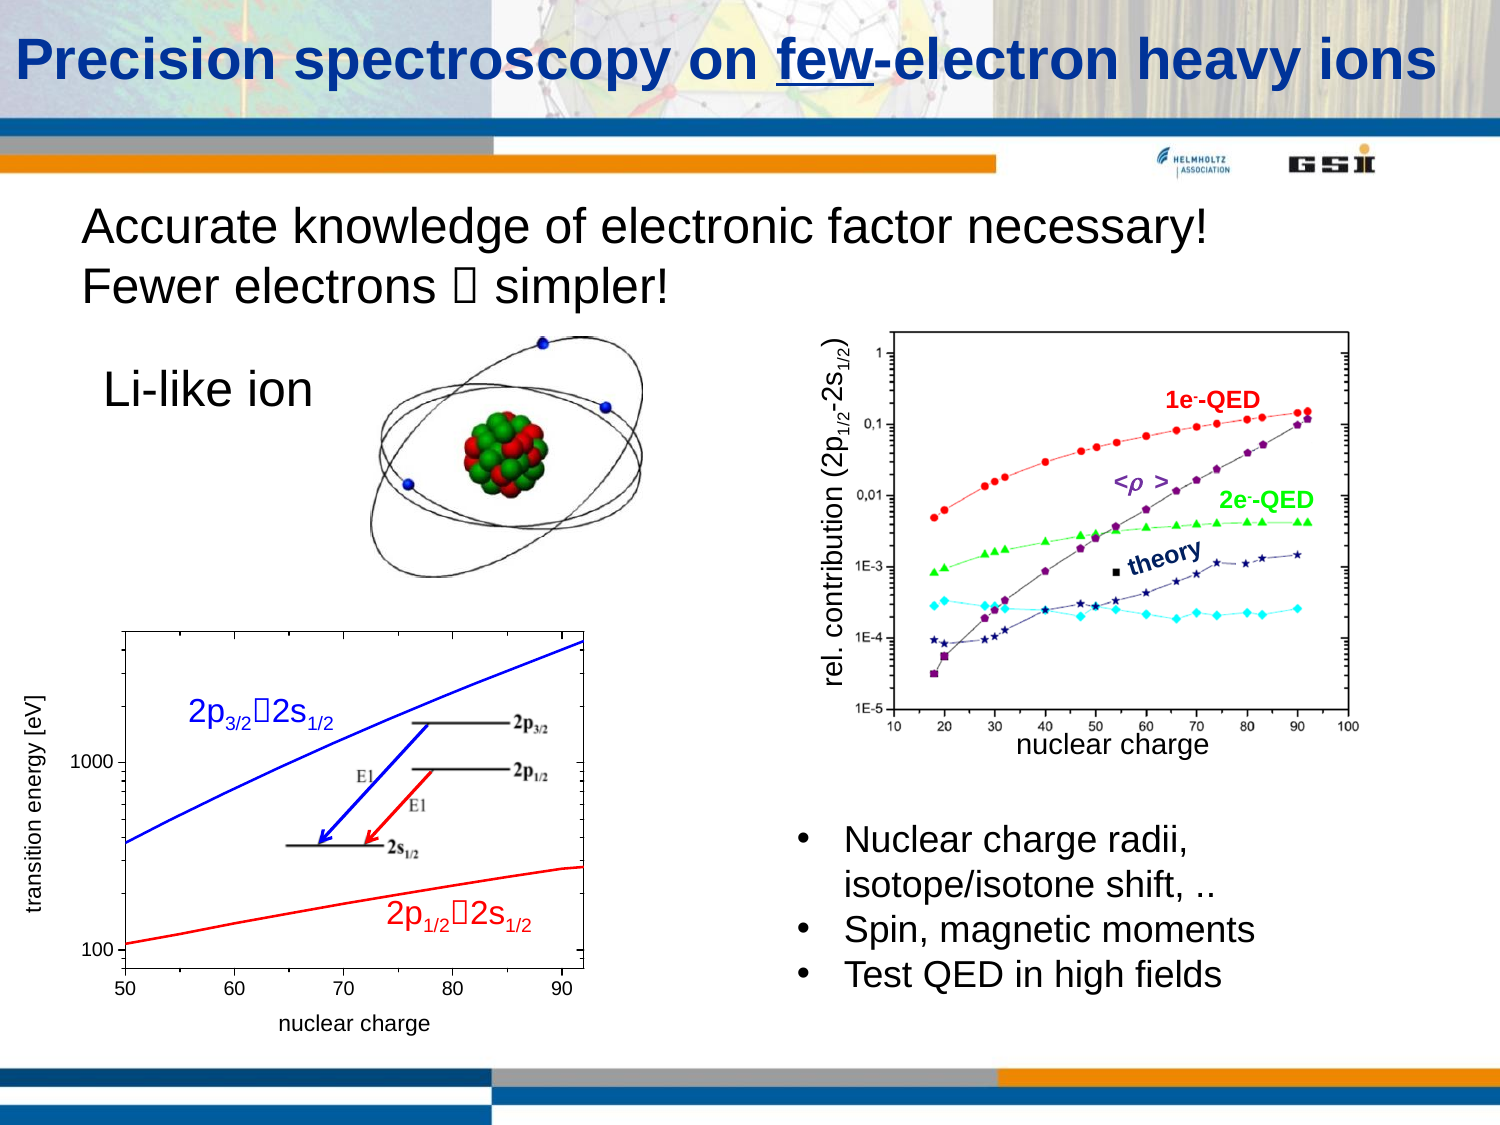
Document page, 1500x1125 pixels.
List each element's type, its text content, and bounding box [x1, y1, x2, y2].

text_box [364, 771, 432, 844]
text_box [318, 724, 428, 844]
text_box Accurate knowledge of electronic factor necessary! Fewer electrons  simpler! [66, 185, 1225, 321]
text_box Nuclear charge radii, isotope/isotone shift, .. Spin, magnetic moments Test QED in high fields [782, 807, 1419, 1003]
text_box nuclear charge [1001, 741, 1225, 768]
title Precision spectroscopy on few-electron heavy ions [0, 0, 1500, 113]
text_box rel. contribution (2p1/2-2s1/2) [805, 323, 861, 702]
text_box Li-like ion [87, 349, 329, 424]
picture [0, 113, 1500, 1125]
